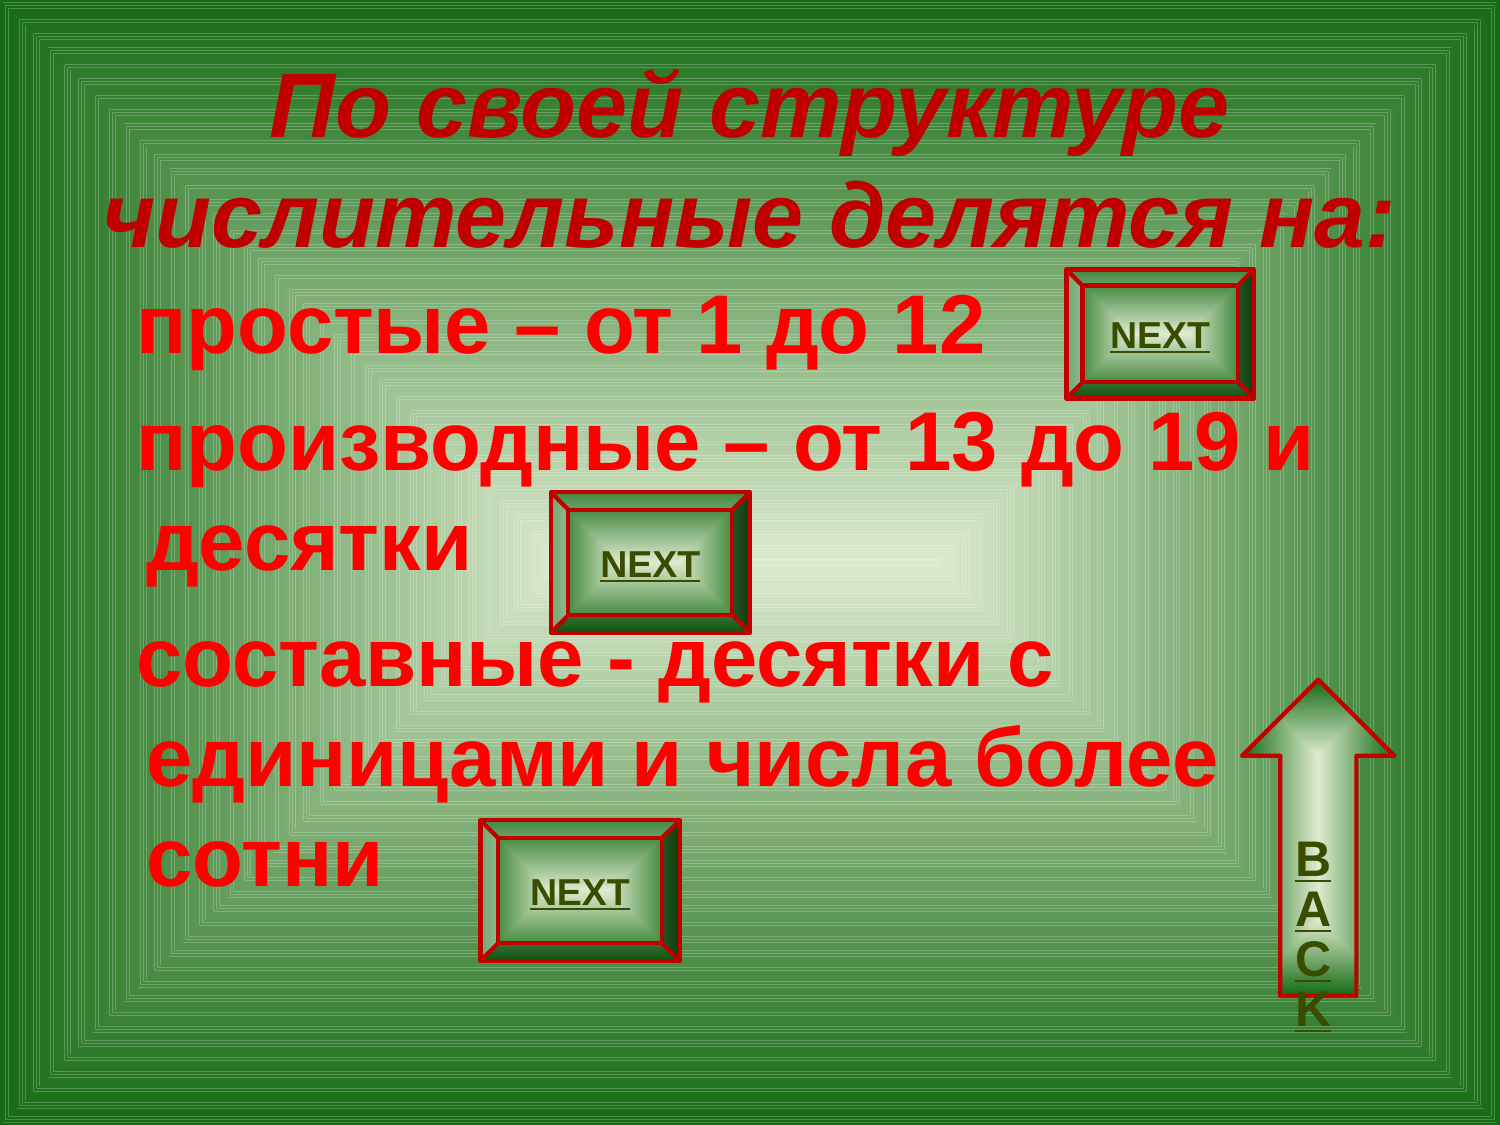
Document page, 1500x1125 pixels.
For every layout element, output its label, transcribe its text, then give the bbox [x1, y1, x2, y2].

text_box NEXT [478, 818, 682, 963]
title По своей структуре числительные делятся на: [74, 105, 1426, 262]
text_box NEXT [1064, 267, 1256, 401]
text_box BACK [1240, 677, 1397, 999]
text_box NEXT [549, 490, 752, 635]
list простые – от 1 до 12 производные – от 13 до 19 и десятки составные - десятки с единицами и числа более сотни [74, 262, 1426, 1006]
